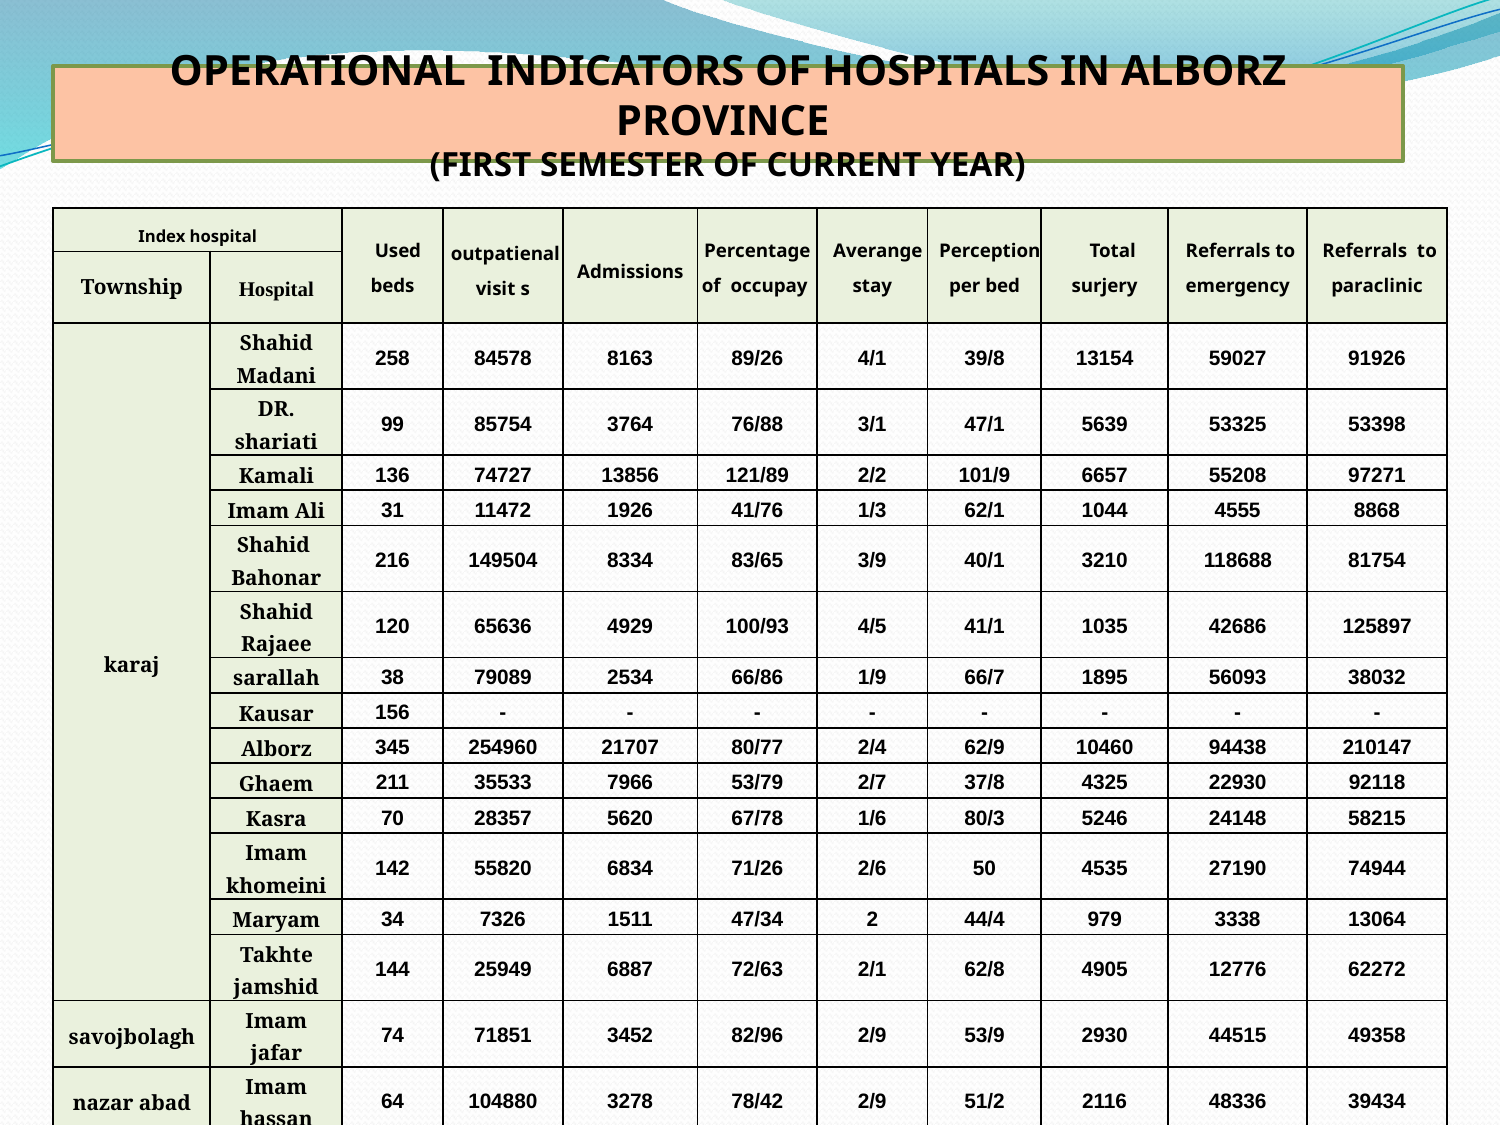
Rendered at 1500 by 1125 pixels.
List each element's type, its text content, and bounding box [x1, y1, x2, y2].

table_cell 97271 [1308, 456, 1446, 489]
table_cell 91926 [1308, 324, 1446, 388]
table_cell - [1169, 694, 1306, 727]
table_cell 1926 [564, 491, 697, 525]
table_cell Shahid Bahonar [211, 526, 341, 591]
table_cell 4905 [1042, 935, 1167, 1000]
table_cell 72/63 [698, 935, 816, 1000]
table_cell sarallah [211, 658, 341, 692]
table_cell 100/93 [698, 592, 816, 657]
table_cell 7326 [444, 900, 562, 934]
table_cell 50 [928, 834, 1040, 898]
table_cell 1/9 [818, 658, 927, 692]
table_cell 979 [1042, 900, 1167, 934]
table_cell 13856 [564, 456, 697, 489]
table_cell 85754 [444, 390, 562, 454]
table_cell - [1042, 694, 1167, 727]
table_cell DR. shariati [211, 390, 341, 454]
table_cell 39434 [1308, 1068, 1446, 1125]
table_cell 53/79 [698, 764, 816, 797]
table_cell 5639 [1042, 390, 1167, 454]
table_cell 254960 [444, 729, 562, 762]
table_header Index hospital [54, 209, 341, 251]
table_cell 55208 [1169, 456, 1306, 489]
table_cell 28357 [444, 799, 562, 832]
table_header Used beds [343, 209, 442, 322]
table_cell savojbolagh [54, 1001, 209, 1066]
table_cell 2/1 [818, 935, 927, 1000]
table_cell 74944 [1308, 834, 1446, 898]
table_cell 74727 [444, 456, 562, 489]
table_cell 258 [343, 324, 442, 388]
table_cell Hospital [211, 252, 341, 322]
table_cell 211 [343, 764, 442, 797]
table_cell 66/86 [698, 658, 816, 692]
table_cell 41/76 [698, 491, 816, 525]
table_cell 3764 [564, 390, 697, 454]
table_cell Shahid Madani [211, 324, 341, 388]
table_cell 3278 [564, 1068, 697, 1125]
table_cell 7966 [564, 764, 697, 797]
table_cell 31 [343, 491, 442, 525]
table_cell 58215 [1308, 799, 1446, 832]
table_cell 49358 [1308, 1001, 1446, 1066]
table_cell 1895 [1042, 658, 1167, 692]
table_cell Imam hassan [211, 1068, 341, 1125]
table_cell 71/26 [698, 834, 816, 898]
table_cell 27190 [1169, 834, 1306, 898]
table_cell 84578 [444, 324, 562, 388]
table_cell Alborz [211, 729, 341, 762]
table_cell 62/1 [928, 491, 1040, 525]
table_cell Imam jafar [211, 1001, 341, 1066]
table_cell 34 [343, 900, 442, 934]
table_cell 22930 [1169, 764, 1306, 797]
table_cell 55820 [444, 834, 562, 898]
table_cell 3452 [564, 1001, 697, 1066]
table_cell 4555 [1169, 491, 1306, 525]
table_cell 94438 [1169, 729, 1306, 762]
table_cell 3/9 [818, 526, 927, 591]
table_cell 53325 [1169, 390, 1306, 454]
table_cell 11472 [444, 491, 562, 525]
table_cell 8868 [1308, 491, 1446, 525]
table_cell 64 [343, 1068, 442, 1125]
table_cell 101/9 [928, 456, 1040, 489]
table_cell 8334 [564, 526, 697, 591]
table_cell 4/5 [818, 592, 927, 657]
table_cell 2/6 [818, 834, 927, 898]
table_cell Kausar [211, 694, 341, 727]
table_cell 3210 [1042, 526, 1167, 591]
table_cell 70 [343, 799, 442, 832]
table_cell 210147 [1308, 729, 1446, 762]
table_cell Kasra [211, 799, 341, 832]
table_cell 6834 [564, 834, 697, 898]
table_cell 5246 [1042, 799, 1167, 832]
table_cell 142 [343, 834, 442, 898]
table_cell 136 [343, 456, 442, 489]
table_cell 56093 [1169, 658, 1306, 692]
table_cell 8163 [564, 324, 697, 388]
table_cell - [444, 694, 562, 727]
table_cell 78/42 [698, 1068, 816, 1125]
table_cell 24148 [1169, 799, 1306, 832]
table_cell 2/7 [818, 764, 927, 797]
table_header Percentage of occupay [698, 209, 816, 322]
table_header Referrals to paraclinic [1308, 209, 1446, 322]
table_cell 71851 [444, 1001, 562, 1066]
table_cell 53/9 [928, 1001, 1040, 1066]
table_cell 25949 [444, 935, 562, 1000]
table_cell 47/34 [698, 900, 816, 934]
table_cell nazar abad [54, 1068, 209, 1125]
table_cell 48336 [1169, 1068, 1306, 1125]
table_cell 1044 [1042, 491, 1167, 525]
table_cell 2/9 [818, 1001, 927, 1066]
table_cell 120 [343, 592, 442, 657]
table_header Referrals to emergency [1169, 209, 1306, 322]
table_cell 2930 [1042, 1001, 1167, 1066]
table_cell Imam khomeini [211, 834, 341, 898]
table_cell 62272 [1308, 935, 1446, 1000]
table_cell Kamali [211, 456, 341, 489]
table_cell 39/8 [928, 324, 1040, 388]
table_cell 121/89 [698, 456, 816, 489]
table_cell Maryam [211, 900, 341, 934]
table_cell 37/8 [928, 764, 1040, 797]
table_cell 104880 [444, 1068, 562, 1125]
table_cell 156 [343, 694, 442, 727]
table_cell 41/1 [928, 592, 1040, 657]
table_cell 4325 [1042, 764, 1167, 797]
table_cell 3338 [1169, 900, 1306, 934]
table_cell - [928, 694, 1040, 727]
table_header outpatienal visit s [444, 209, 562, 322]
table_header Admissions [564, 209, 697, 322]
table_cell 1/6 [818, 799, 927, 832]
table_header Total surjery [1042, 209, 1167, 322]
table_cell 6657 [1042, 456, 1167, 489]
table_cell 47/1 [928, 390, 1040, 454]
table_cell 21707 [564, 729, 697, 762]
table_cell 89/26 [698, 324, 816, 388]
table_cell 2116 [1042, 1068, 1167, 1125]
table_cell 2534 [564, 658, 697, 692]
table_cell 13154 [1042, 324, 1167, 388]
table_cell 38032 [1308, 658, 1446, 692]
table_cell 53398 [1308, 390, 1446, 454]
table_header Perception per bed [928, 209, 1040, 322]
table_cell Shahid Rajaee [211, 592, 341, 657]
table_cell 76/88 [698, 390, 816, 454]
table_cell 62/8 [928, 935, 1040, 1000]
table_cell 2/4 [818, 729, 927, 762]
table_cell 149504 [444, 526, 562, 591]
table_cell Ghaem [211, 764, 341, 797]
table_cell 92118 [1308, 764, 1446, 797]
table_cell 44/4 [928, 900, 1040, 934]
table_cell 99 [343, 390, 442, 454]
table_cell 4/1 [818, 324, 927, 388]
table_cell 83/65 [698, 526, 816, 591]
table_cell 1/3 [818, 491, 927, 525]
table_cell - [564, 694, 697, 727]
table_cell 13064 [1308, 900, 1446, 934]
table_cell 51/2 [928, 1068, 1040, 1125]
table_cell 2 [818, 900, 927, 934]
table_cell 1511 [564, 900, 697, 934]
table_cell Takhte jamshid [211, 935, 341, 1000]
table_header Averange stay [818, 209, 927, 322]
table_cell 216 [343, 526, 442, 591]
table_cell 12776 [1169, 935, 1306, 1000]
table_cell 38 [343, 658, 442, 692]
table_cell 40/1 [928, 526, 1040, 591]
table_cell 2/9 [818, 1068, 927, 1125]
table_cell 2/2 [818, 456, 927, 489]
table_cell 10460 [1042, 729, 1167, 762]
table_cell 6887 [564, 935, 697, 1000]
table_cell 4535 [1042, 834, 1167, 898]
table_cell 1035 [1042, 592, 1167, 657]
table_cell 144 [343, 935, 442, 1000]
table_cell 81754 [1308, 526, 1446, 591]
table_cell 67/78 [698, 799, 816, 832]
table_cell 80/3 [928, 799, 1040, 832]
table_cell 62/9 [928, 729, 1040, 762]
text_box Operational indicators of hospitals in Alborz province (first semester of current year) [53, 66, 1404, 161]
table_cell 82/96 [698, 1001, 816, 1066]
table_cell 345 [343, 729, 442, 762]
table_cell 118688 [1169, 526, 1306, 591]
table_cell - [1308, 694, 1446, 727]
table_cell 44515 [1169, 1001, 1306, 1066]
table_cell karaj [54, 324, 209, 1000]
table_cell - [818, 694, 927, 727]
table_cell 5620 [564, 799, 697, 832]
table_cell 65636 [444, 592, 562, 657]
table_cell 3/1 [818, 390, 927, 454]
table_cell 80/77 [698, 729, 816, 762]
table_cell 4929 [564, 592, 697, 657]
table_cell Imam Ali [211, 491, 341, 525]
table_cell 79089 [444, 658, 562, 692]
table_cell 35533 [444, 764, 562, 797]
table_cell Township [54, 252, 209, 322]
table_cell 42686 [1169, 592, 1306, 657]
table_cell 74 [343, 1001, 442, 1066]
table_cell 59027 [1169, 324, 1306, 388]
table_cell 125897 [1308, 592, 1446, 657]
table_cell 66/7 [928, 658, 1040, 692]
table_cell - [698, 694, 816, 727]
